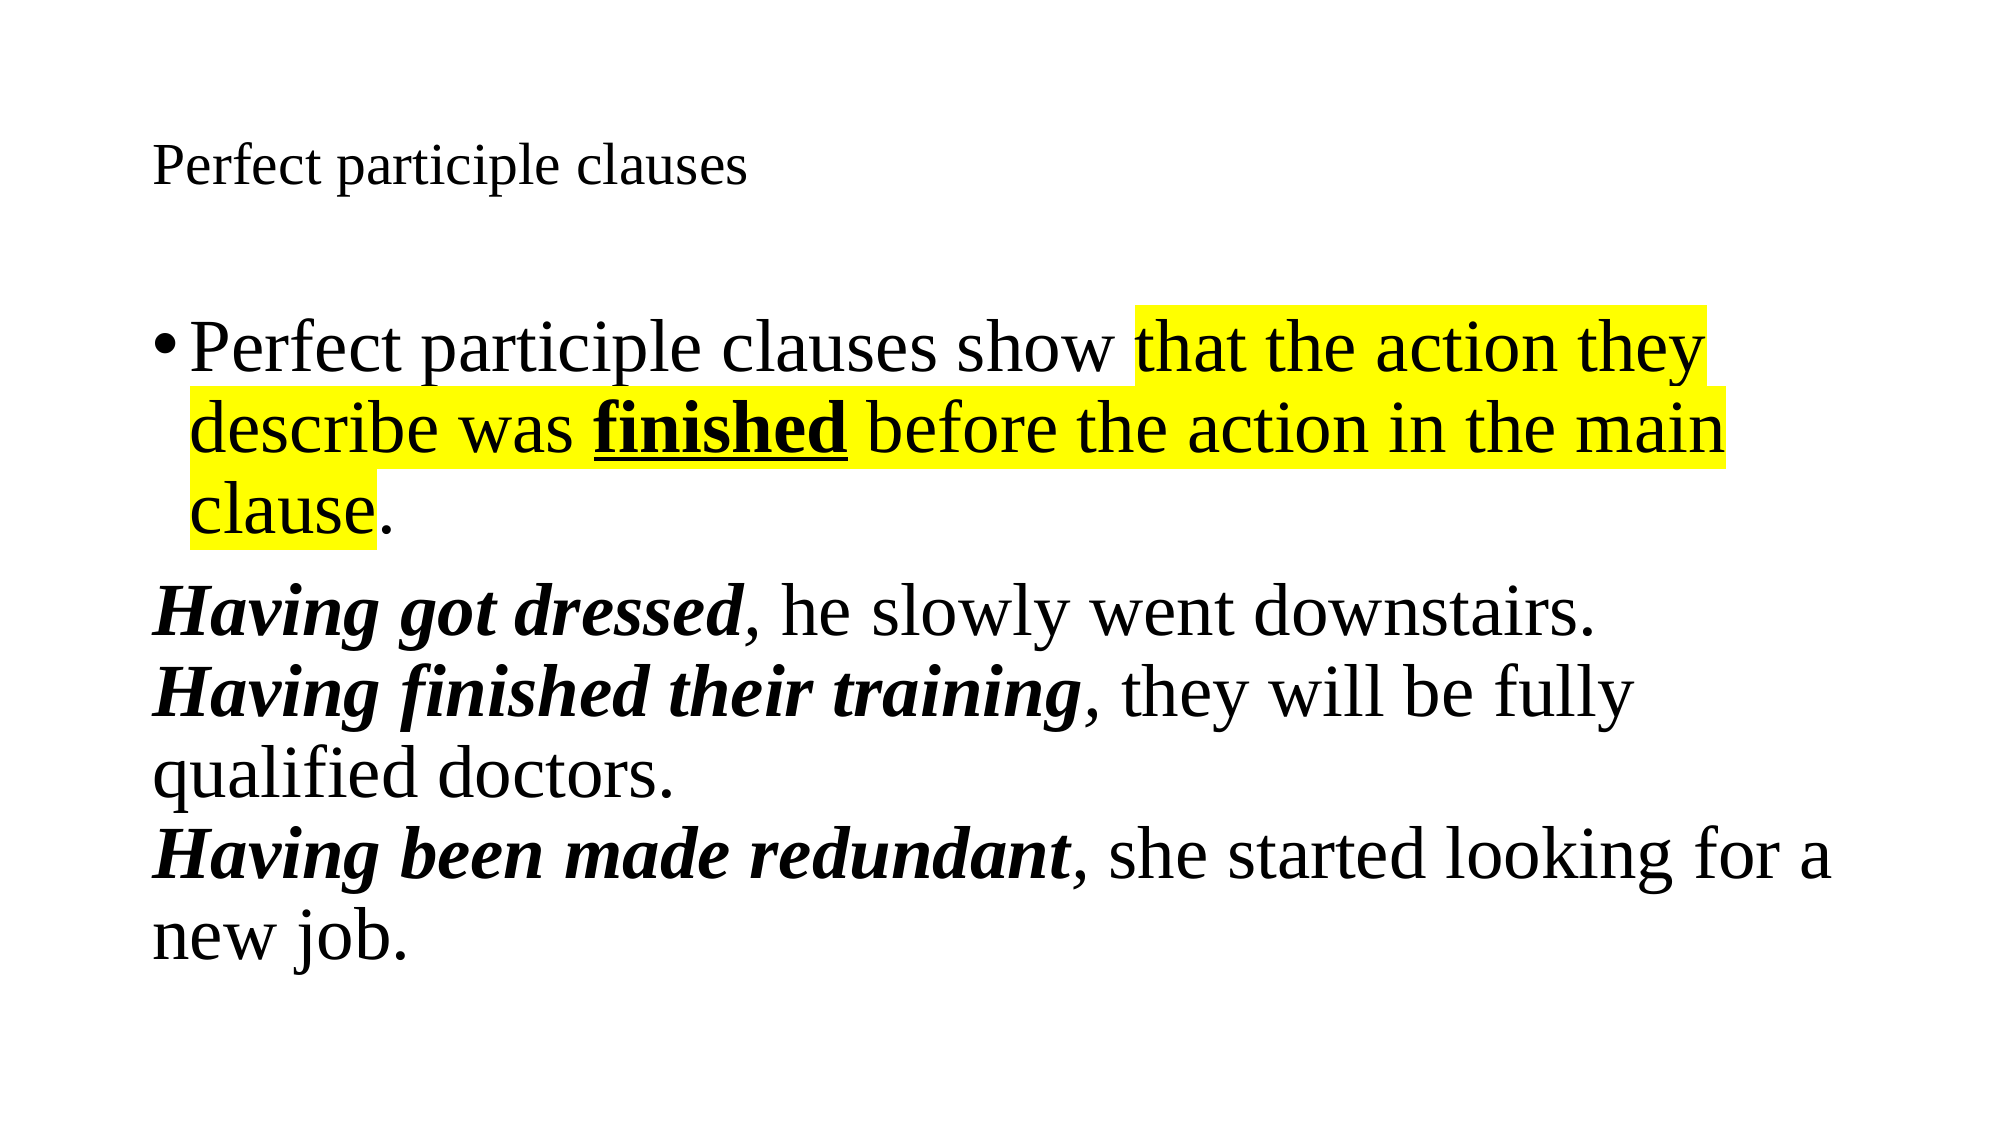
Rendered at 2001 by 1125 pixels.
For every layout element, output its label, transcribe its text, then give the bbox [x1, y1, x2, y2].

title Perfect participle clauses [137, 59, 1863, 278]
list Perfect participle clauses show that the action they describe was finished before the action in the main clause. Having got dressed, he slowly went downstairs. Having finished their training, they will be fully qualified doctors. Having been made redundant, she started looking for a new job. [137, 299, 1863, 1014]
